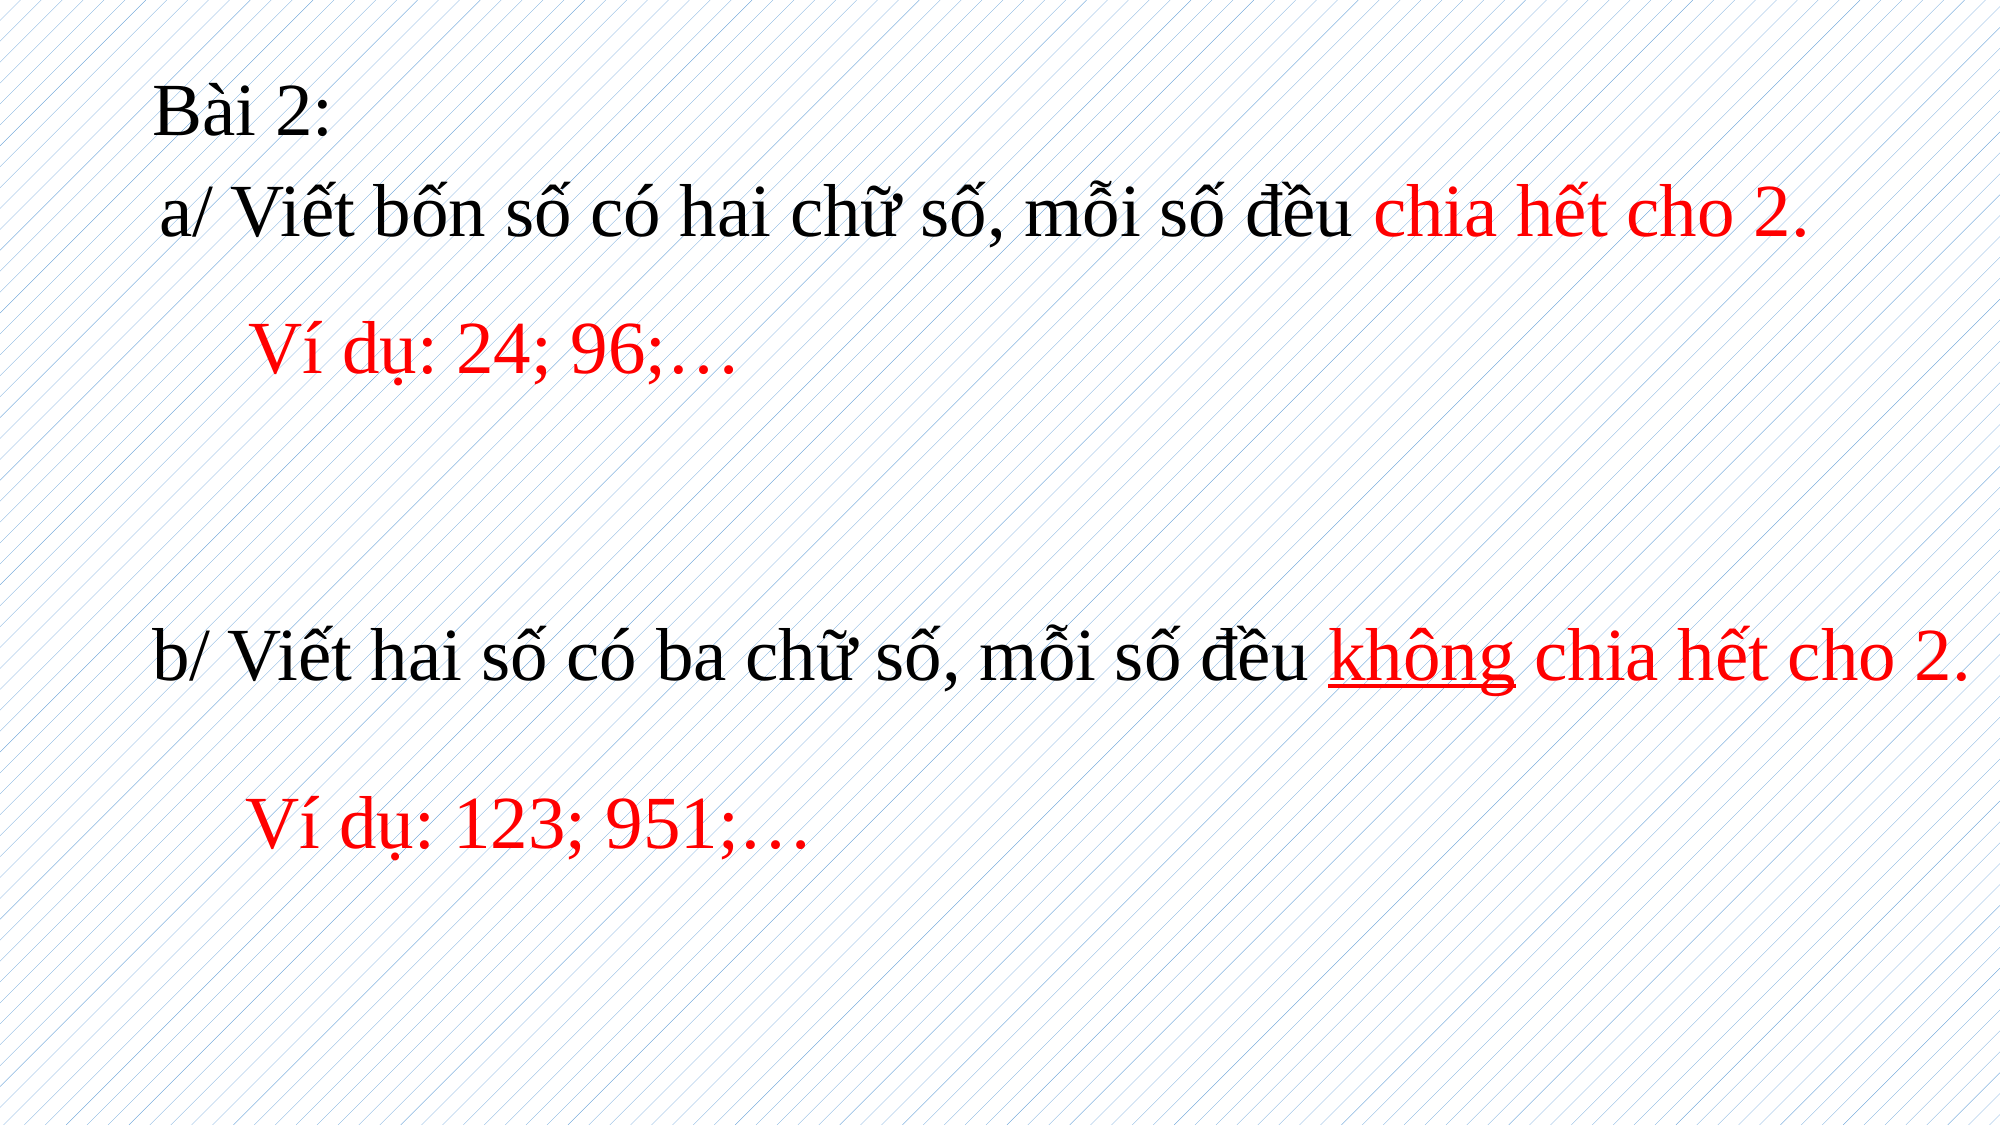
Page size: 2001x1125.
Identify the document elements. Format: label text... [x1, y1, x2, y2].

text_box Ví dụ: 123; 951;… [230, 766, 857, 871]
text_box a/ Viết bốn số có hai chữ số, mỗi số đều chia hết cho 2. [144, 154, 1826, 260]
title Bài 2: [137, 59, 1863, 162]
text_box b/ Viết hai số có ba chữ số, mỗi số đều không chia hết cho 2. [137, 597, 2000, 793]
text_box Ví dụ: 24; 96;… [233, 290, 757, 396]
